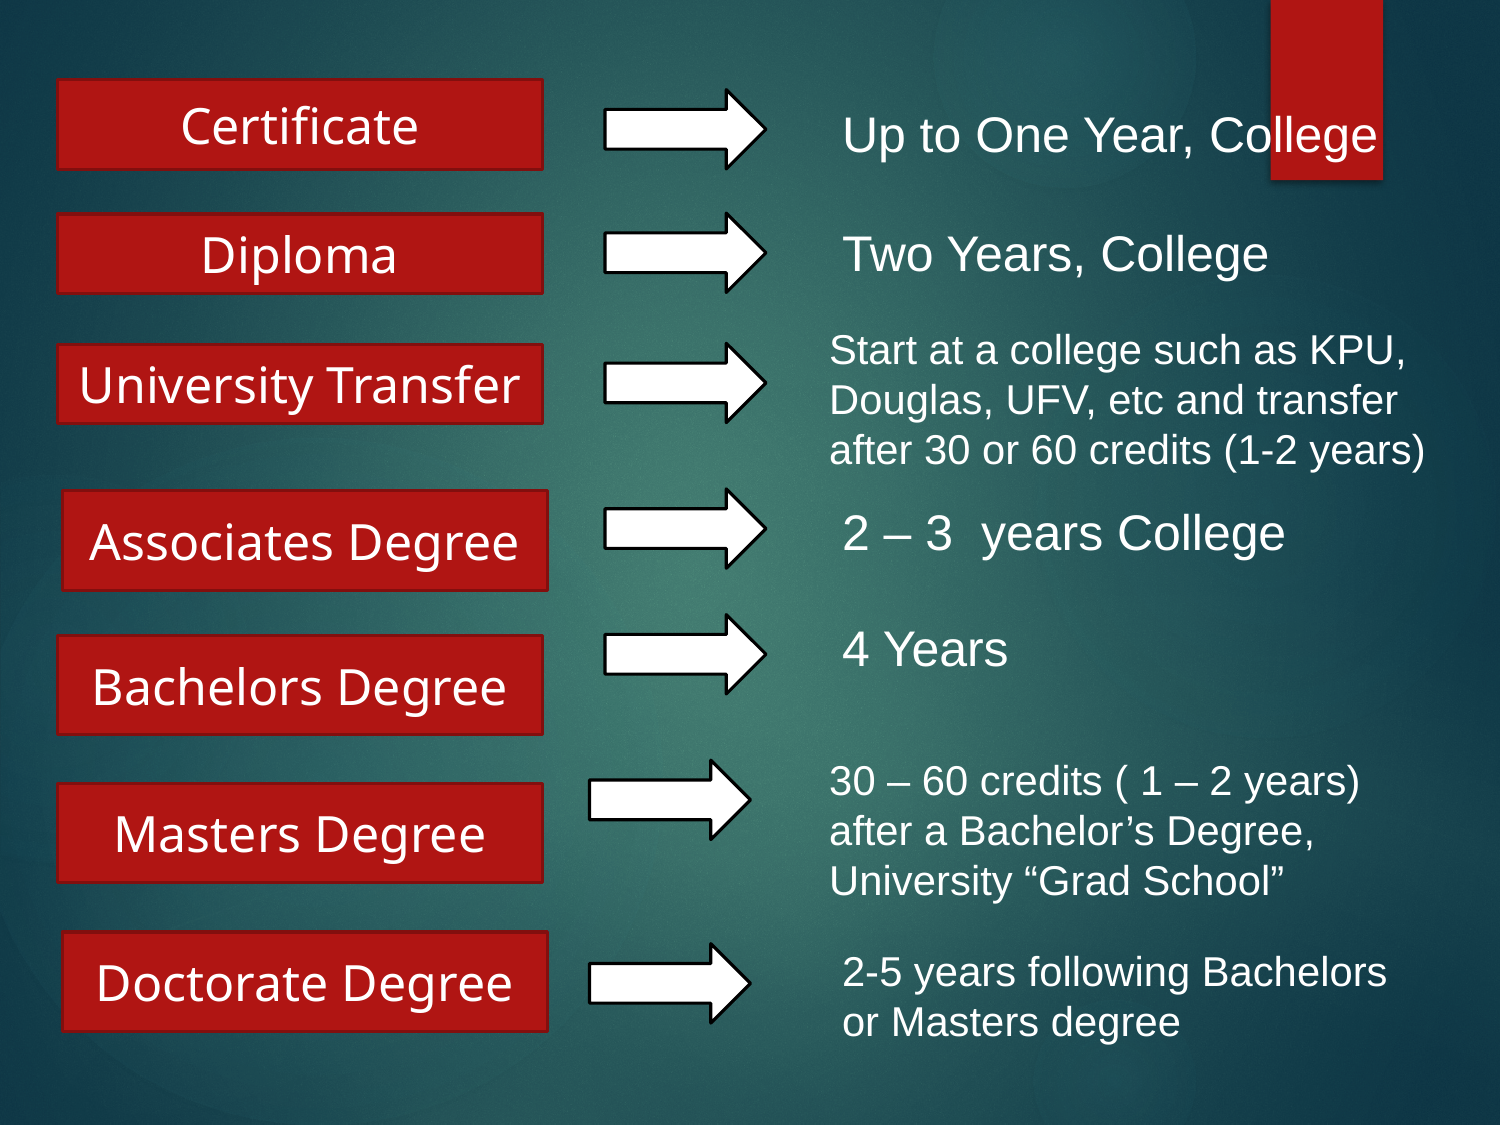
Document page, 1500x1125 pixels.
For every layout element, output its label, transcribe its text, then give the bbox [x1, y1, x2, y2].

text_box Bachelors Degree [56, 634, 544, 736]
text_box Masters Degree [56, 782, 544, 884]
text_box Doctorate Degree [61, 930, 549, 1033]
text_box 4 Years [827, 608, 1278, 684]
text_box [603, 211, 768, 294]
text_box 2 – 3 years College [827, 492, 1376, 568]
text_box [603, 613, 768, 696]
text_box Up to One Year, College [827, 94, 1463, 170]
text_box University Transfer [56, 343, 544, 425]
text_box [603, 88, 768, 171]
text_box 2-5 years following Bachelors or Masters degree [827, 937, 1437, 1053]
text_box Two Years, College [827, 213, 1428, 289]
text_box Associates Degree [61, 489, 549, 592]
text_box [603, 341, 768, 425]
text_box Start at a college such as KPU, Douglas, UFV, etc and transfer after 30 or 60 credits (1-2 years) [814, 315, 1450, 481]
text_box [587, 758, 752, 842]
text_box Certificate [56, 78, 544, 171]
text_box [603, 487, 768, 570]
text_box [587, 942, 752, 1025]
text_box Diploma [56, 212, 544, 295]
text_box 30 – 60 credits ( 1 – 2 years) after a Bachelor’s Degree, University “Grad School” [814, 746, 1437, 912]
